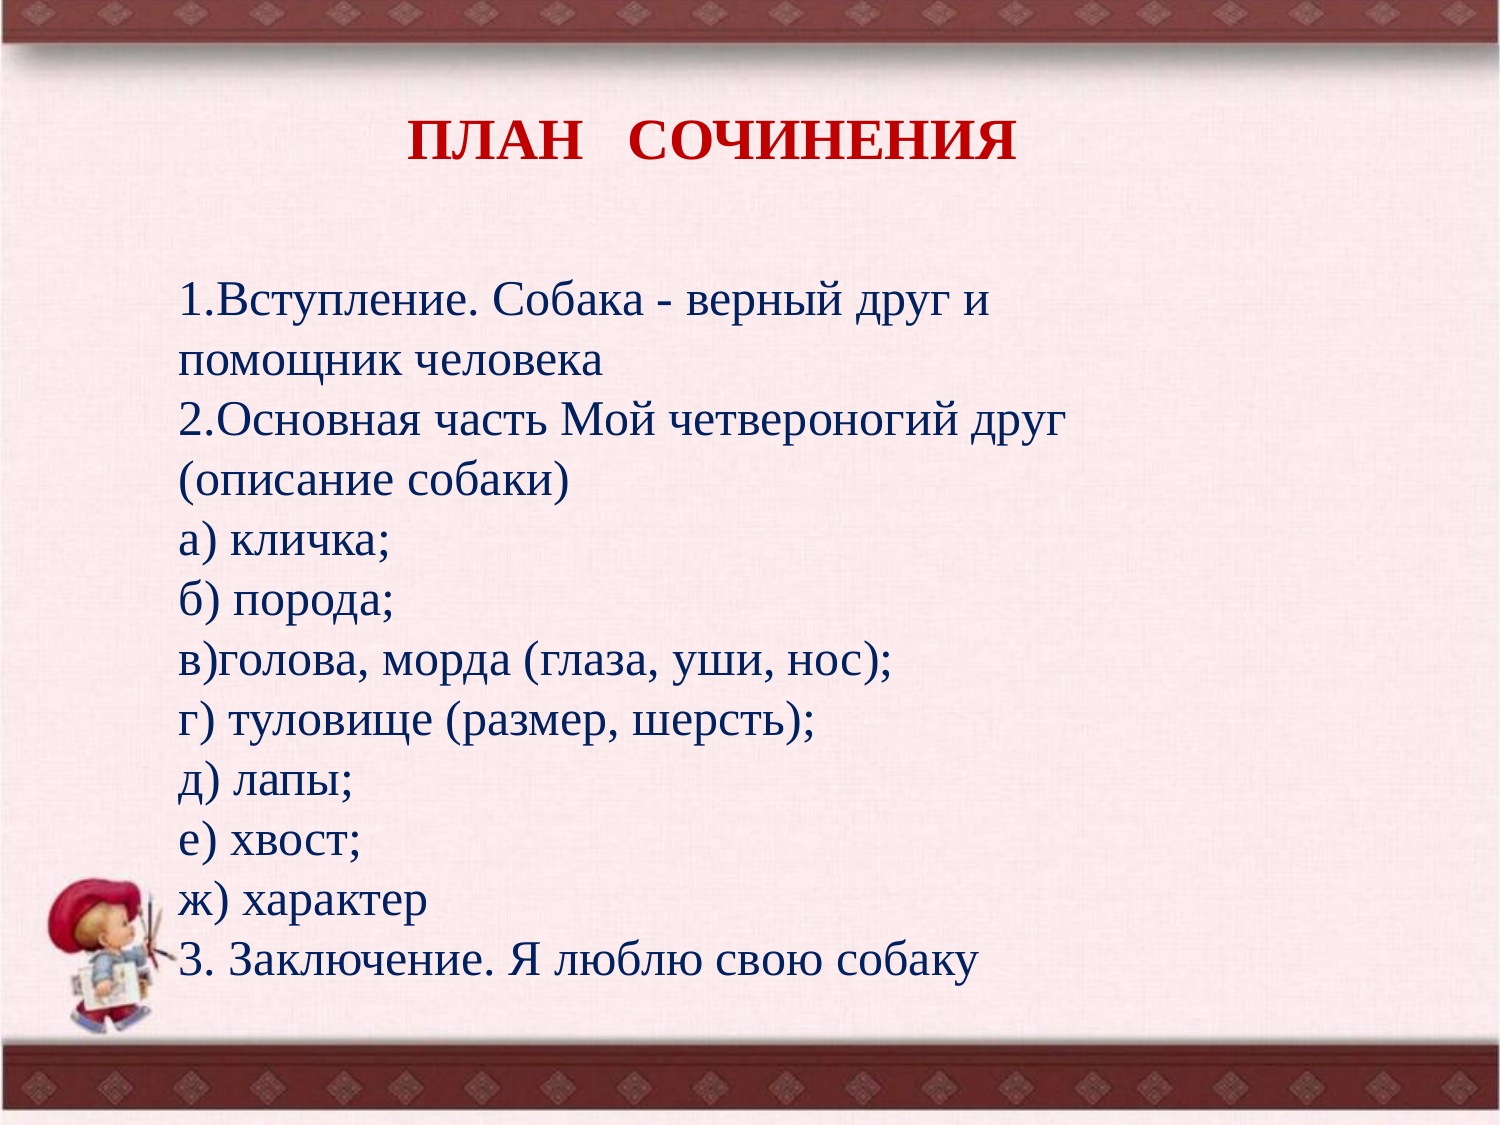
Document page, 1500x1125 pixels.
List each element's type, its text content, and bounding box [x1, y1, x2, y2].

picture [0, 0, 1500, 1125]
text_box ПЛАН СОЧИНЕНИЯ [392, 93, 1047, 179]
text_box 1.Вступление. Собака - верный друг и помощник человека 2.Основная часть Мой четвероногий друг (описание собаки) а) кличка; б) порода; в)голова, морда (глаза, уши, нос); г) туловище (размер, шерсть); д) лапы; е) хвост; ж) характер 3. Заключение. Я люблю свою собаку [163, 257, 1184, 993]
